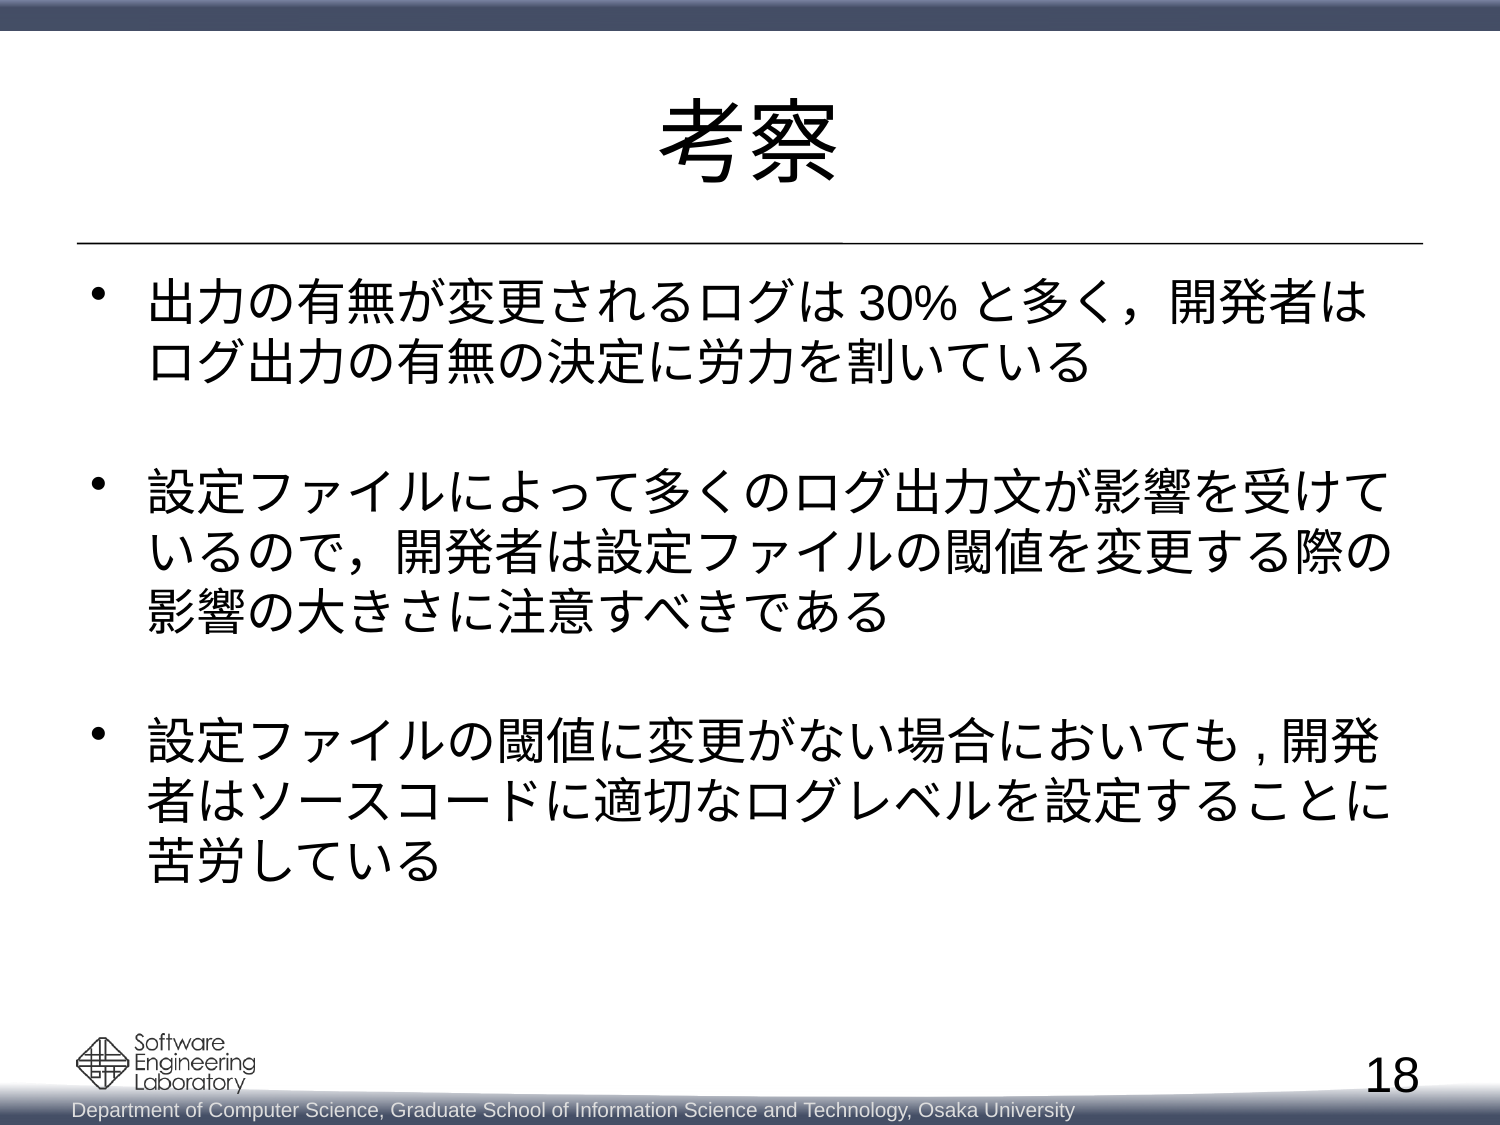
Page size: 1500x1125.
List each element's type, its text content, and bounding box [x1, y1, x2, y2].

title 考察 [74, 44, 1424, 233]
picture [0, 1033, 1500, 1125]
list 出力の有無が変更されるログは30%と多く，開発者は ログ出力の有無の決定に労力を割いている 設定ファイルによって多くのログ出力文が影響を受けているので，開発者は設定ファイルの閾値を変更する際の影響の大きさに注意すべきである 設定ファイルの閾値に変更がない場合においても,開発者はソースコードに適切なログレベルを設定することに苦労している [74, 262, 1426, 1006]
slide_number 18 [1246, 1034, 1436, 1083]
picture [0, 0, 1500, 31]
